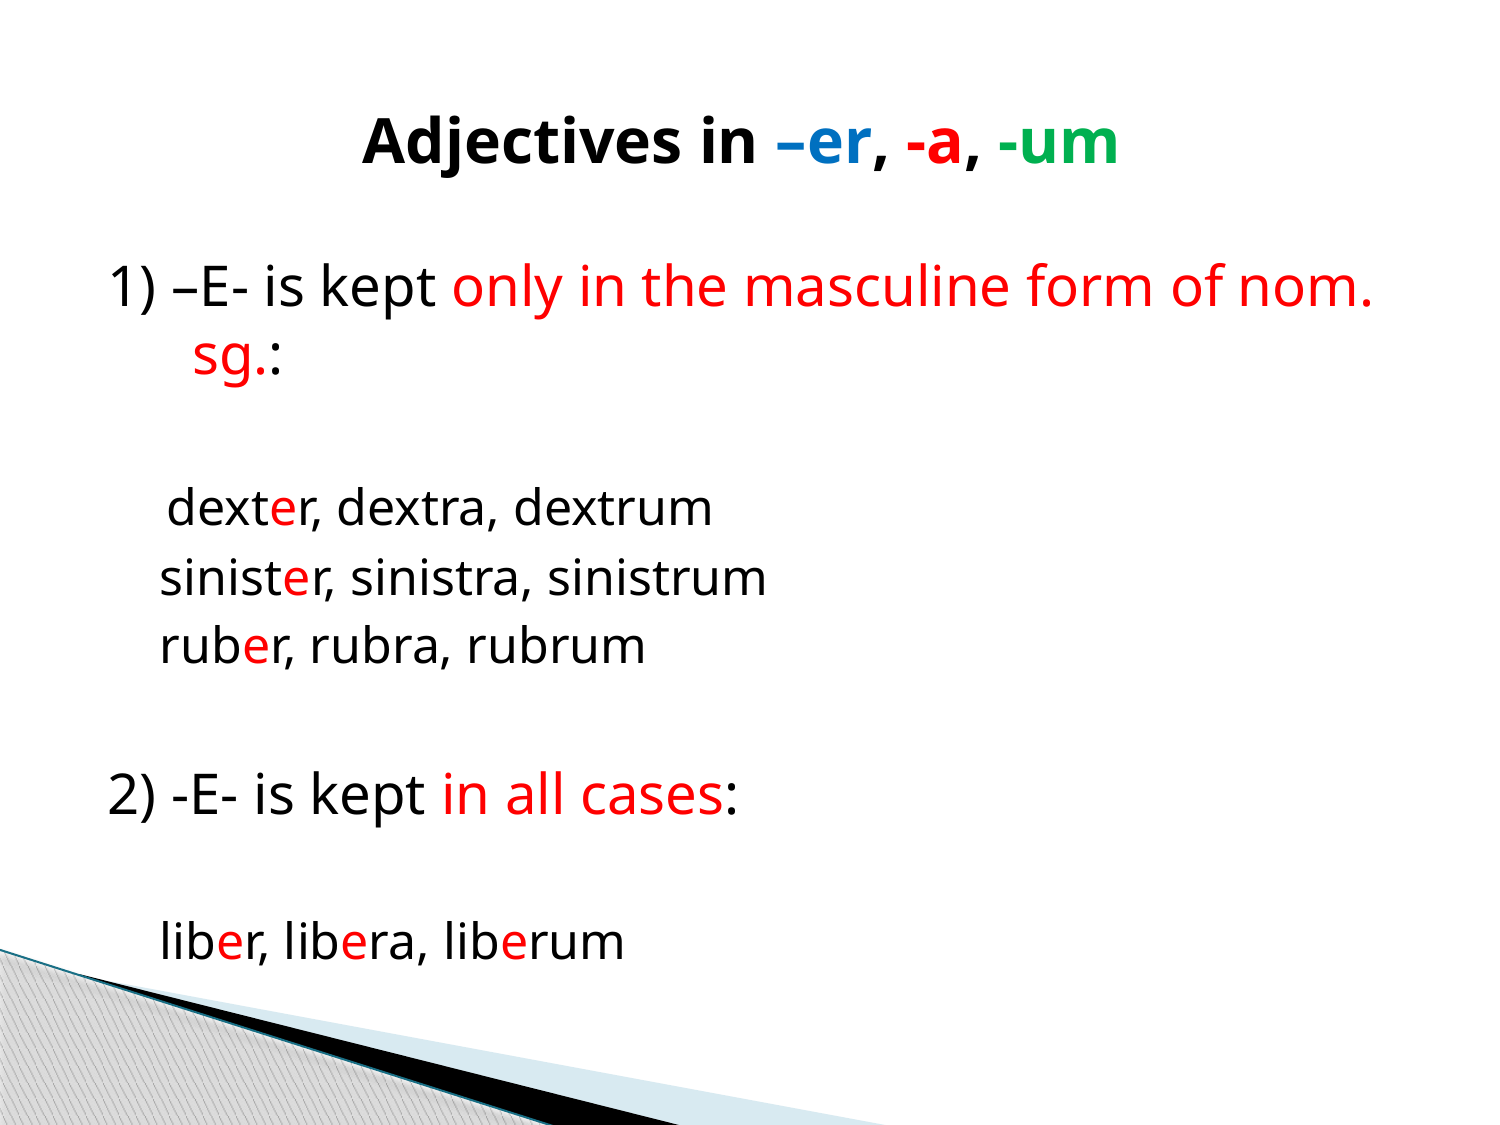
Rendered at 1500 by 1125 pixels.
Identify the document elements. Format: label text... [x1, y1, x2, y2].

title Adjectives in –er, -a, -um [75, 45, 1425, 233]
list 1) –E- is kept only in the masculine form of nom. sg.: dexter, dextra, dextrum sinister, sinistra, sinistrum ruber, rubra, rubrum 2) -E- is kept in all cases: liber, libera, liberum [75, 243, 1425, 986]
